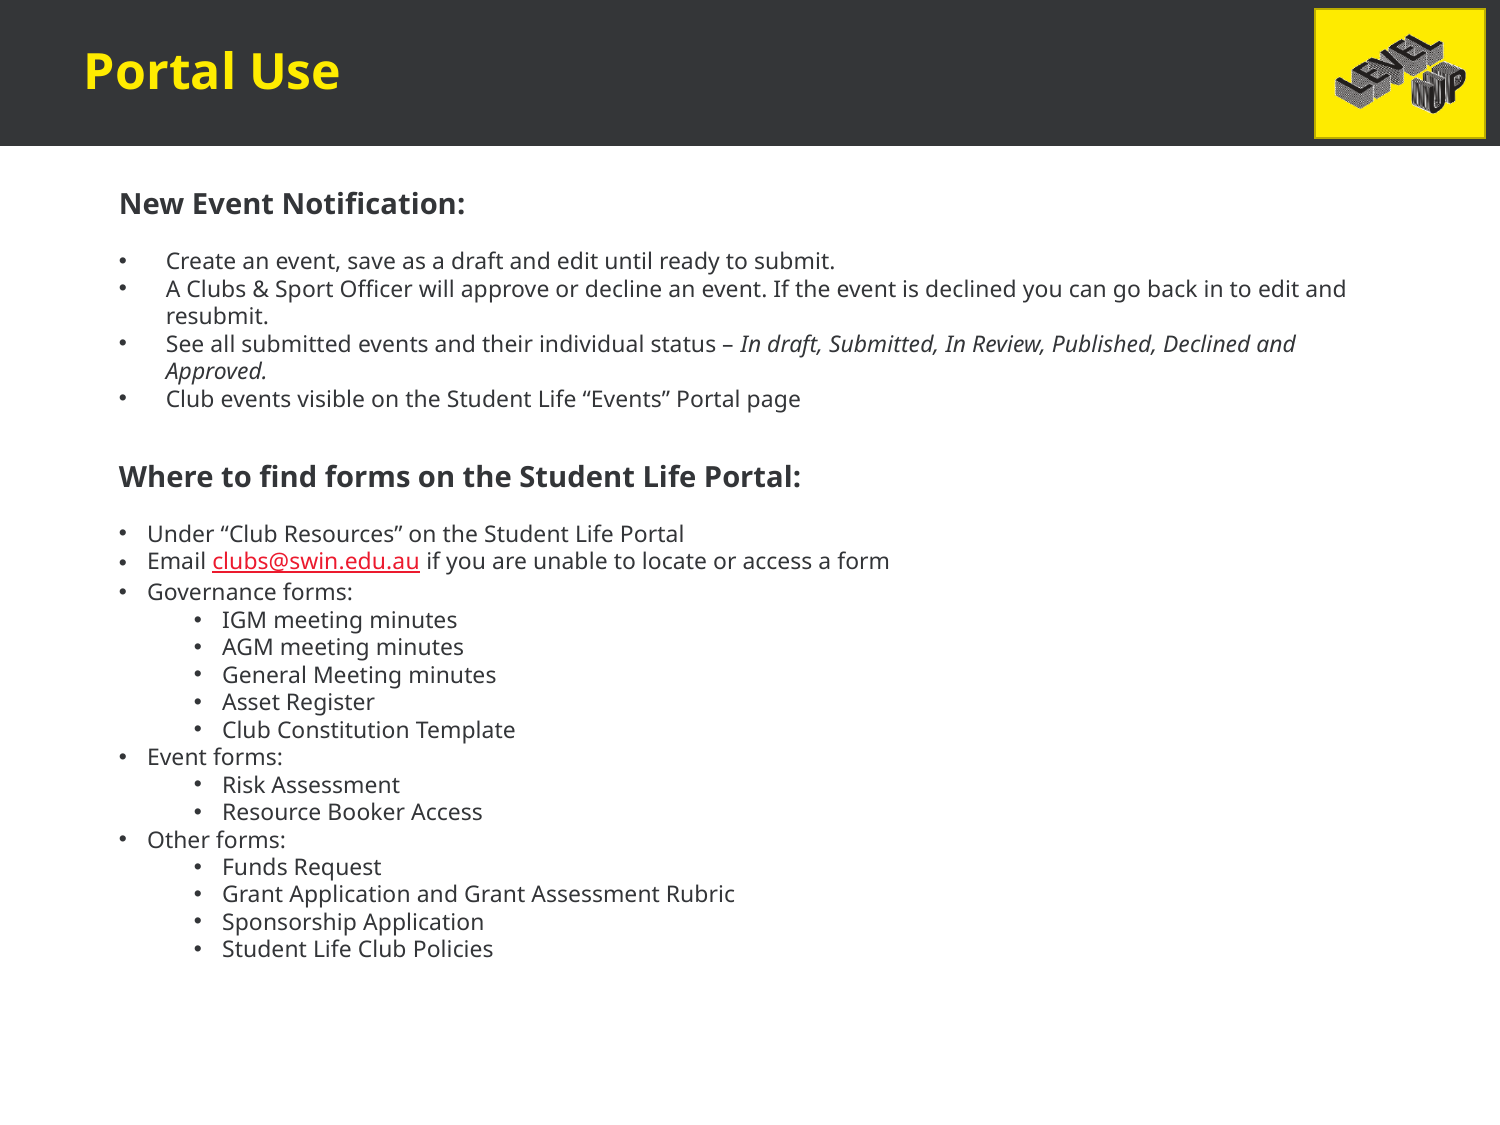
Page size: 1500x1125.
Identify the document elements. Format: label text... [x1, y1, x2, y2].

title Portal Use [69, 0, 1363, 146]
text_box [1315, 3, 1485, 144]
text_box Under “Club Resources” on the Student Life Portal Email clubs@swin.edu.au if you are unable to locate or access a form Governance forms: IGM meeting minutes AGM meeting minutes General Meeting minutes Asset Register Club Constitution Template Event forms: Risk Assessment Resource Booker Access Other forms: Funds Request Grant Application and Grant Assessment Rubric Sponsorship Application Student Life Club Policies [104, 511, 930, 998]
text_box New Event Notification: [104, 178, 702, 228]
text_box Where to find forms on the Student Life Portal: [104, 450, 1026, 501]
text_box Create an event, save as a draft and edit until ready to submit. A Clubs & Sport Officer will approve or decline an event. If the event is declined you can go back in to edit and resubmit. See all submitted events and their individual status – In draft, Submitted, In Review, Published, Declined and Approved. Club events visible on the Student Life “Events” Portal page [104, 239, 1404, 419]
